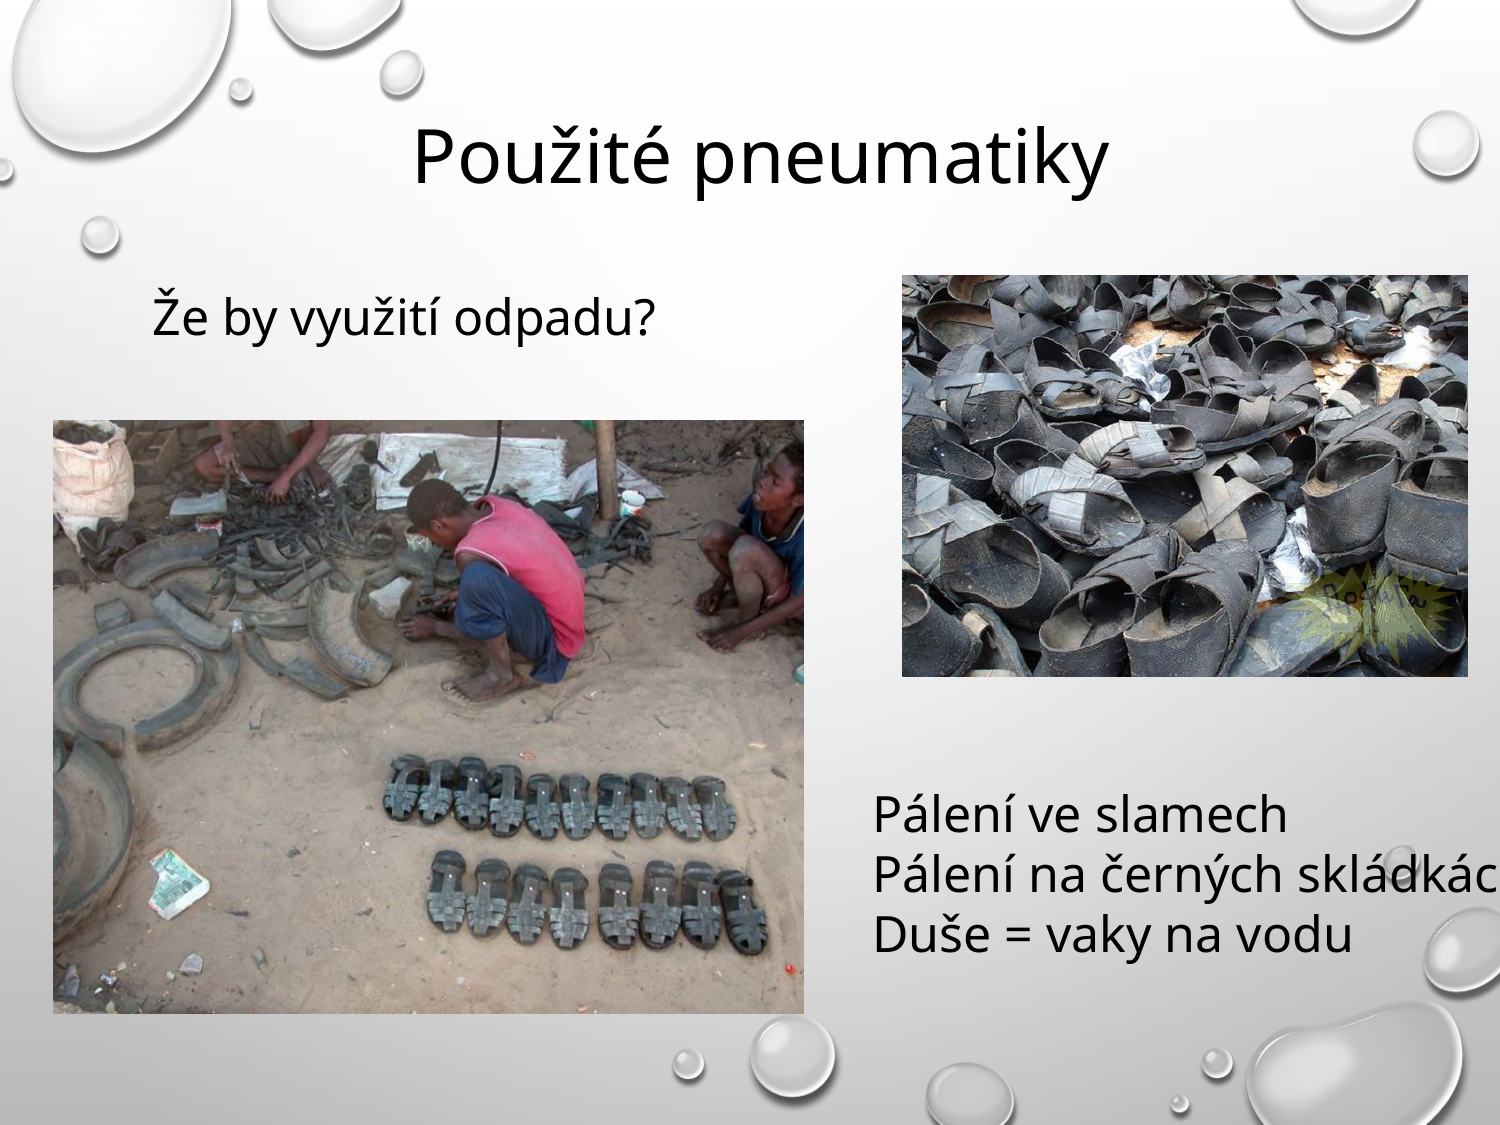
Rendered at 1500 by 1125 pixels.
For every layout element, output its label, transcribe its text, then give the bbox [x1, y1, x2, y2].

text_box Že by využití odpadu? [138, 278, 672, 353]
text_box Pálení ve slamech Pálení na černých skládkách Duše = vaky na vodu [857, 775, 1500, 970]
picture [0, 0, 1500, 1125]
title Použité pneumatiky [336, 75, 1186, 244]
